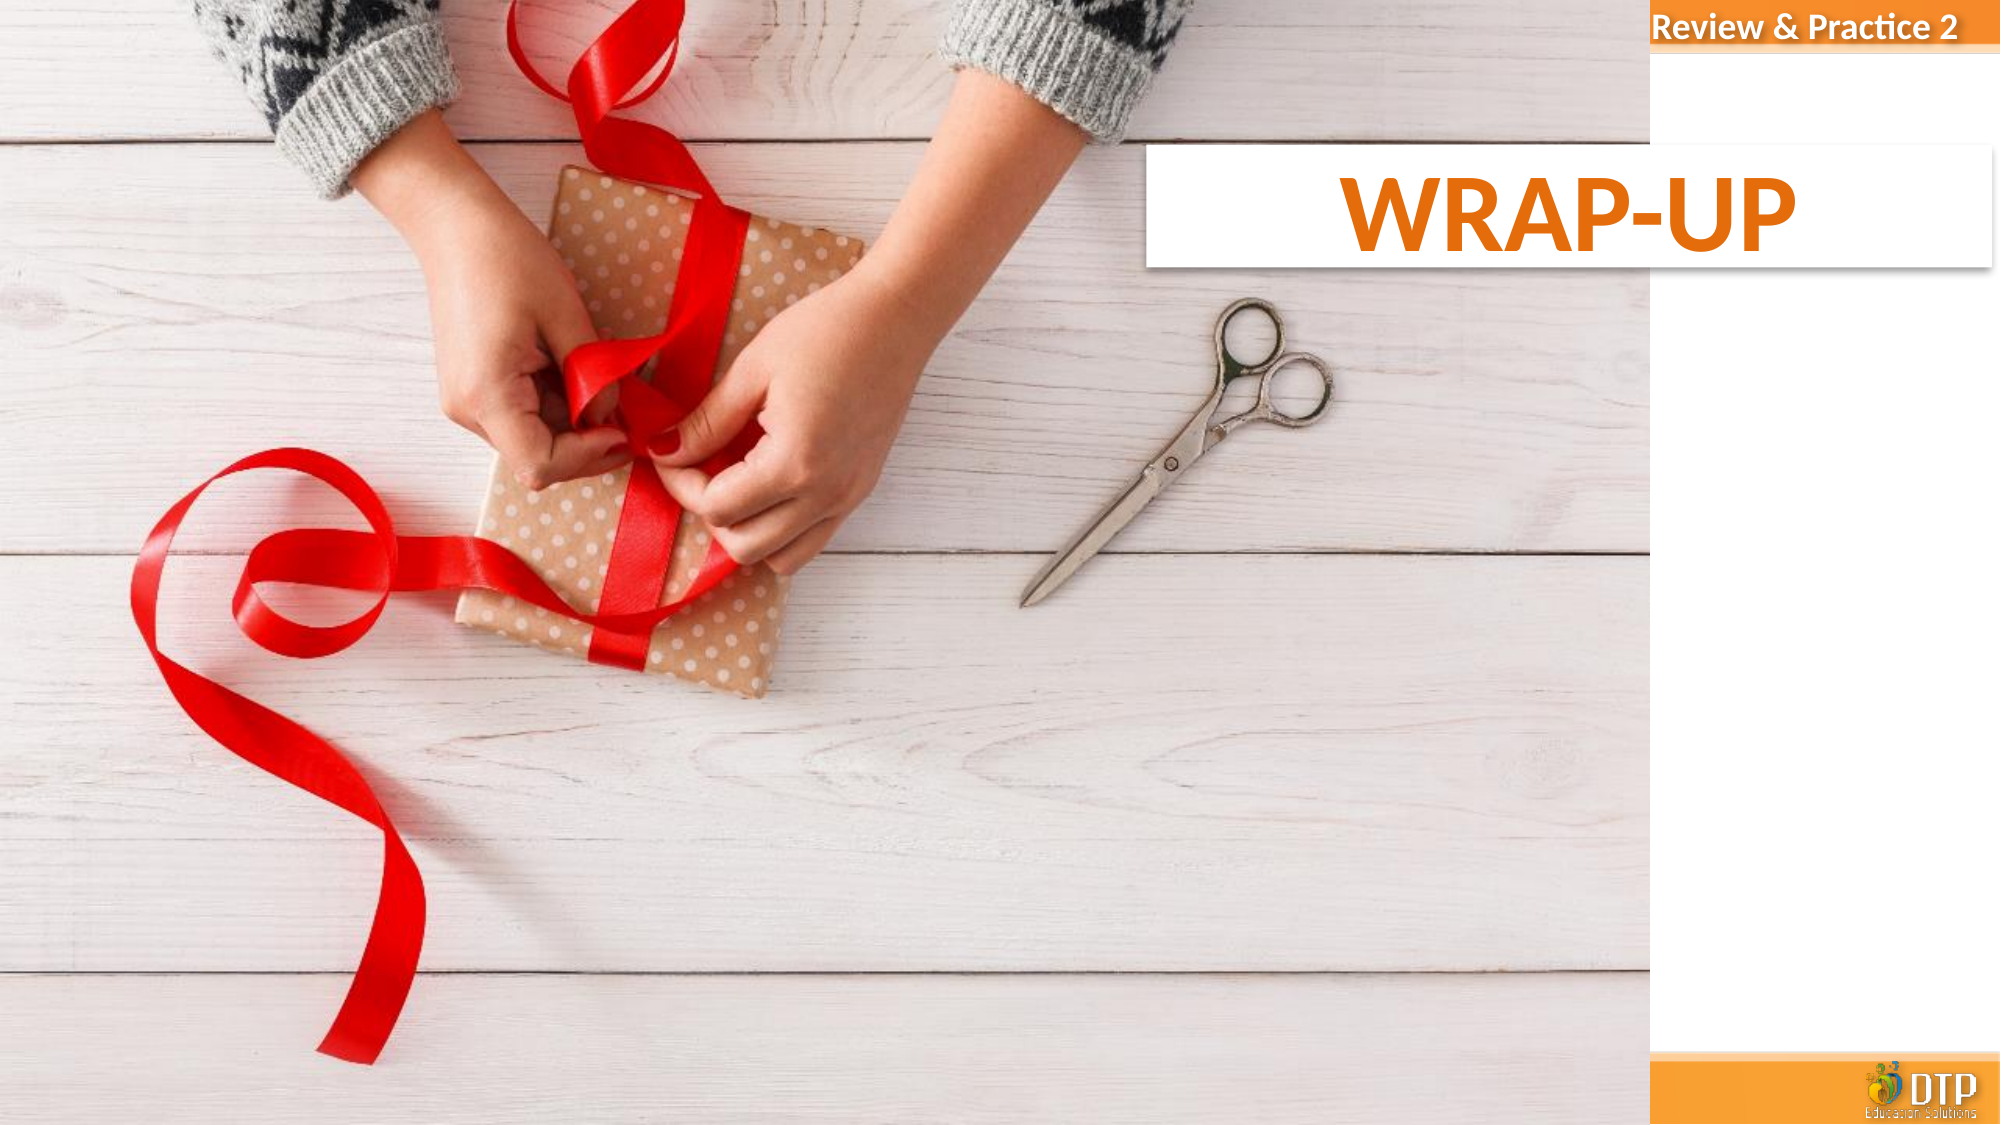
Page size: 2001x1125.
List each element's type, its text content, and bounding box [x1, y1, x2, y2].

text_box WRAP-UP [1654, 144, 1993, 268]
picture [0, 0, 2000, 1125]
